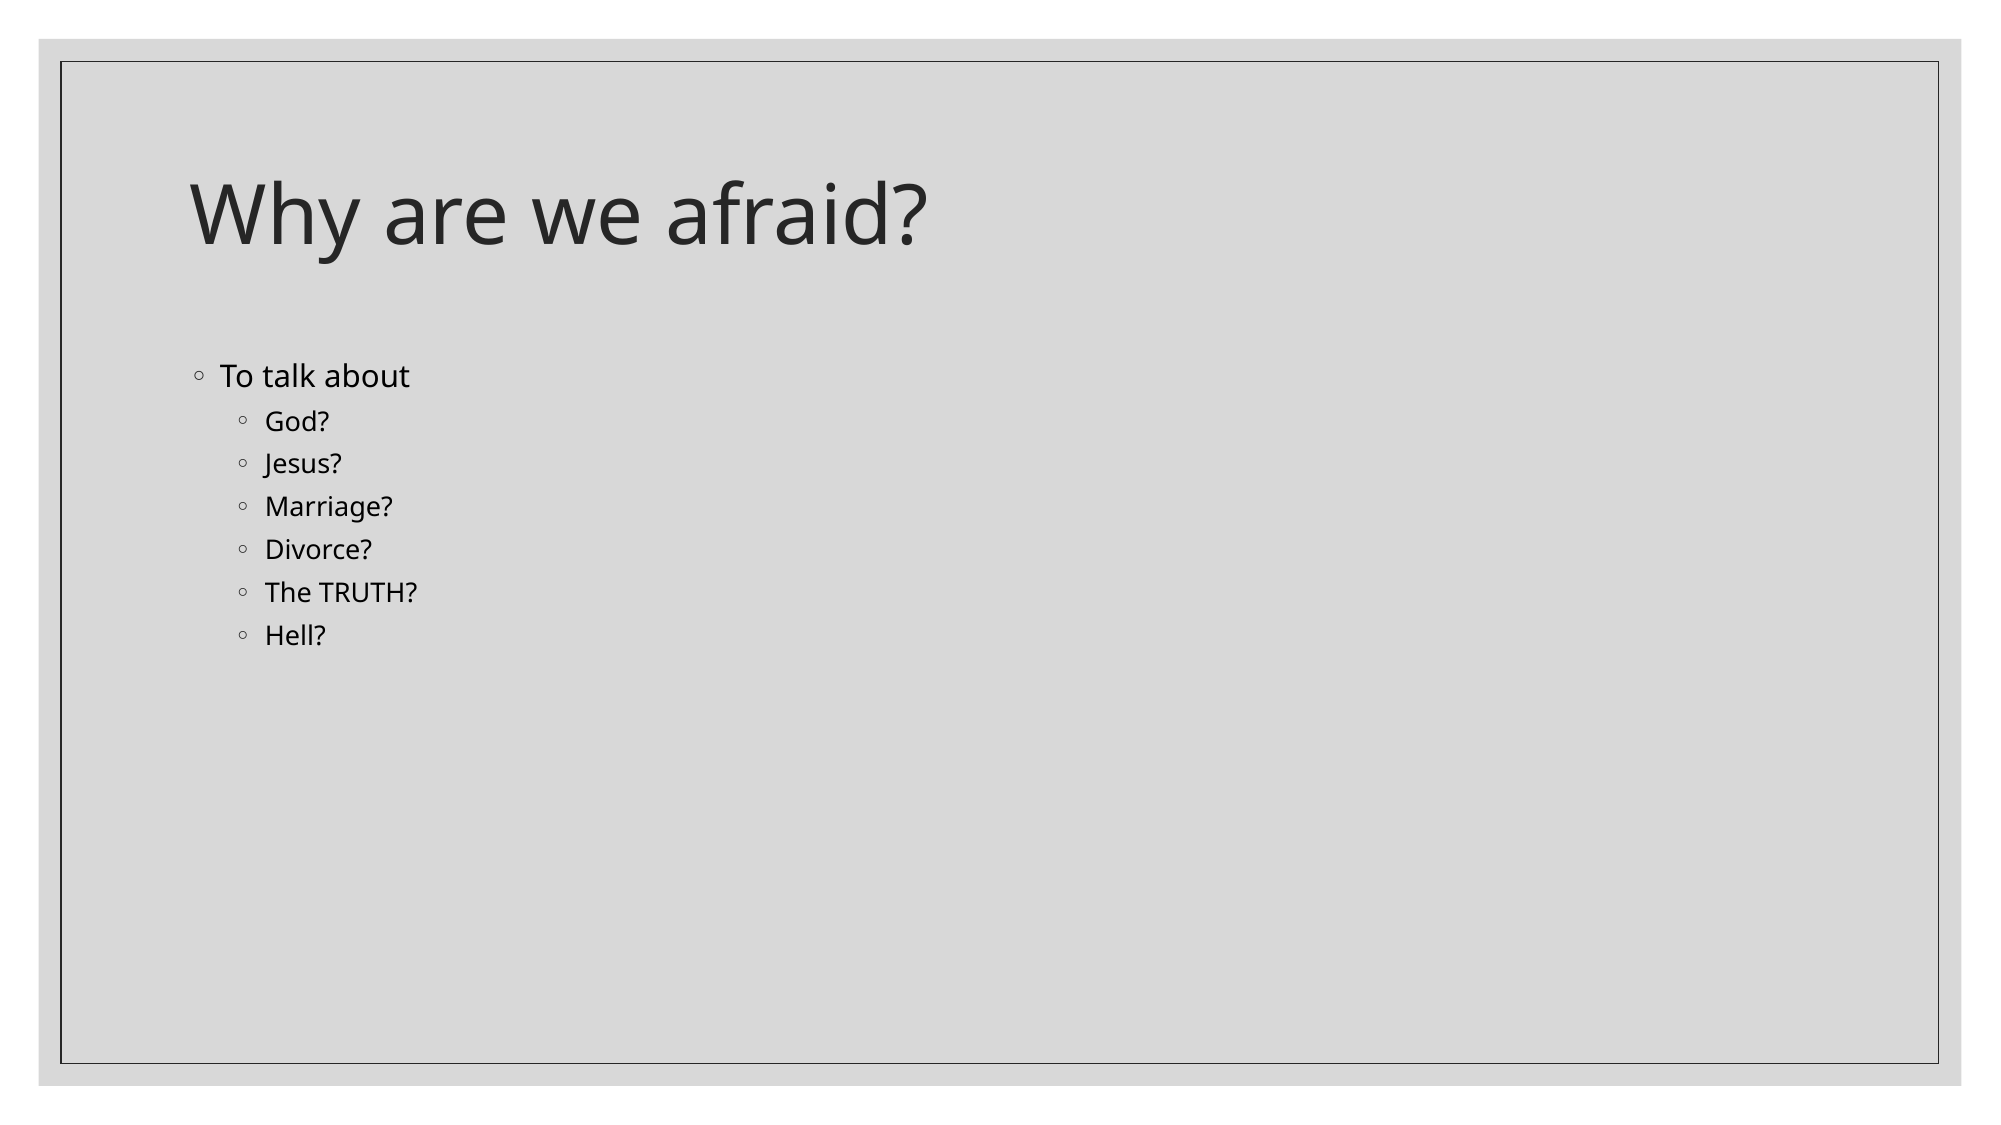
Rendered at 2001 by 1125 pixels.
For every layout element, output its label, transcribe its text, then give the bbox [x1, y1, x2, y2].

list To talk about God? Jesus? Marriage? Divorce? The TRUTH? Hell? [174, 345, 1825, 977]
title Why are we afraid? [174, 105, 1825, 331]
